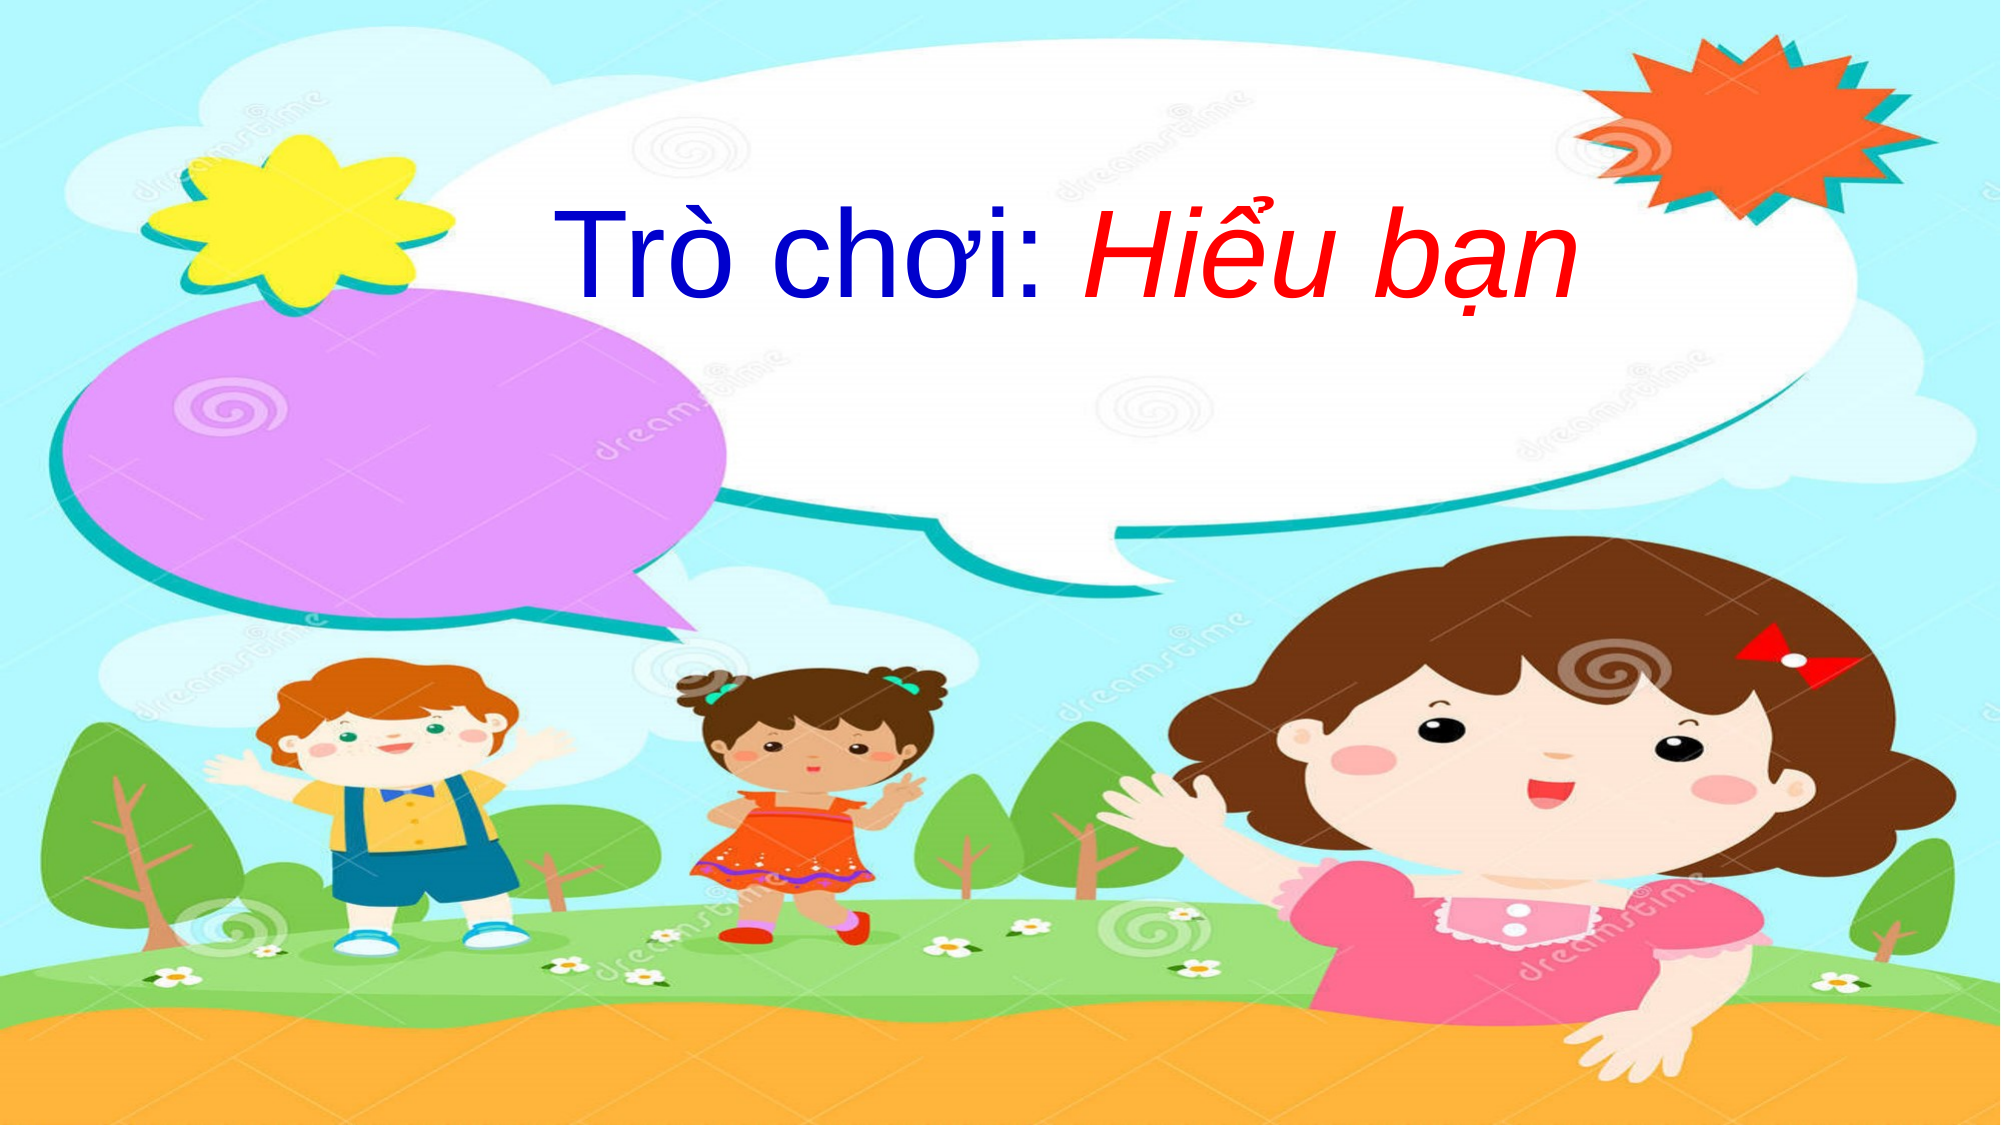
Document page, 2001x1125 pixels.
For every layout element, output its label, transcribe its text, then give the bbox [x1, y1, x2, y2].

picture [0, 0, 2001, 1125]
text_box Trò chơi: Hiểu bạn [538, 165, 2000, 331]
